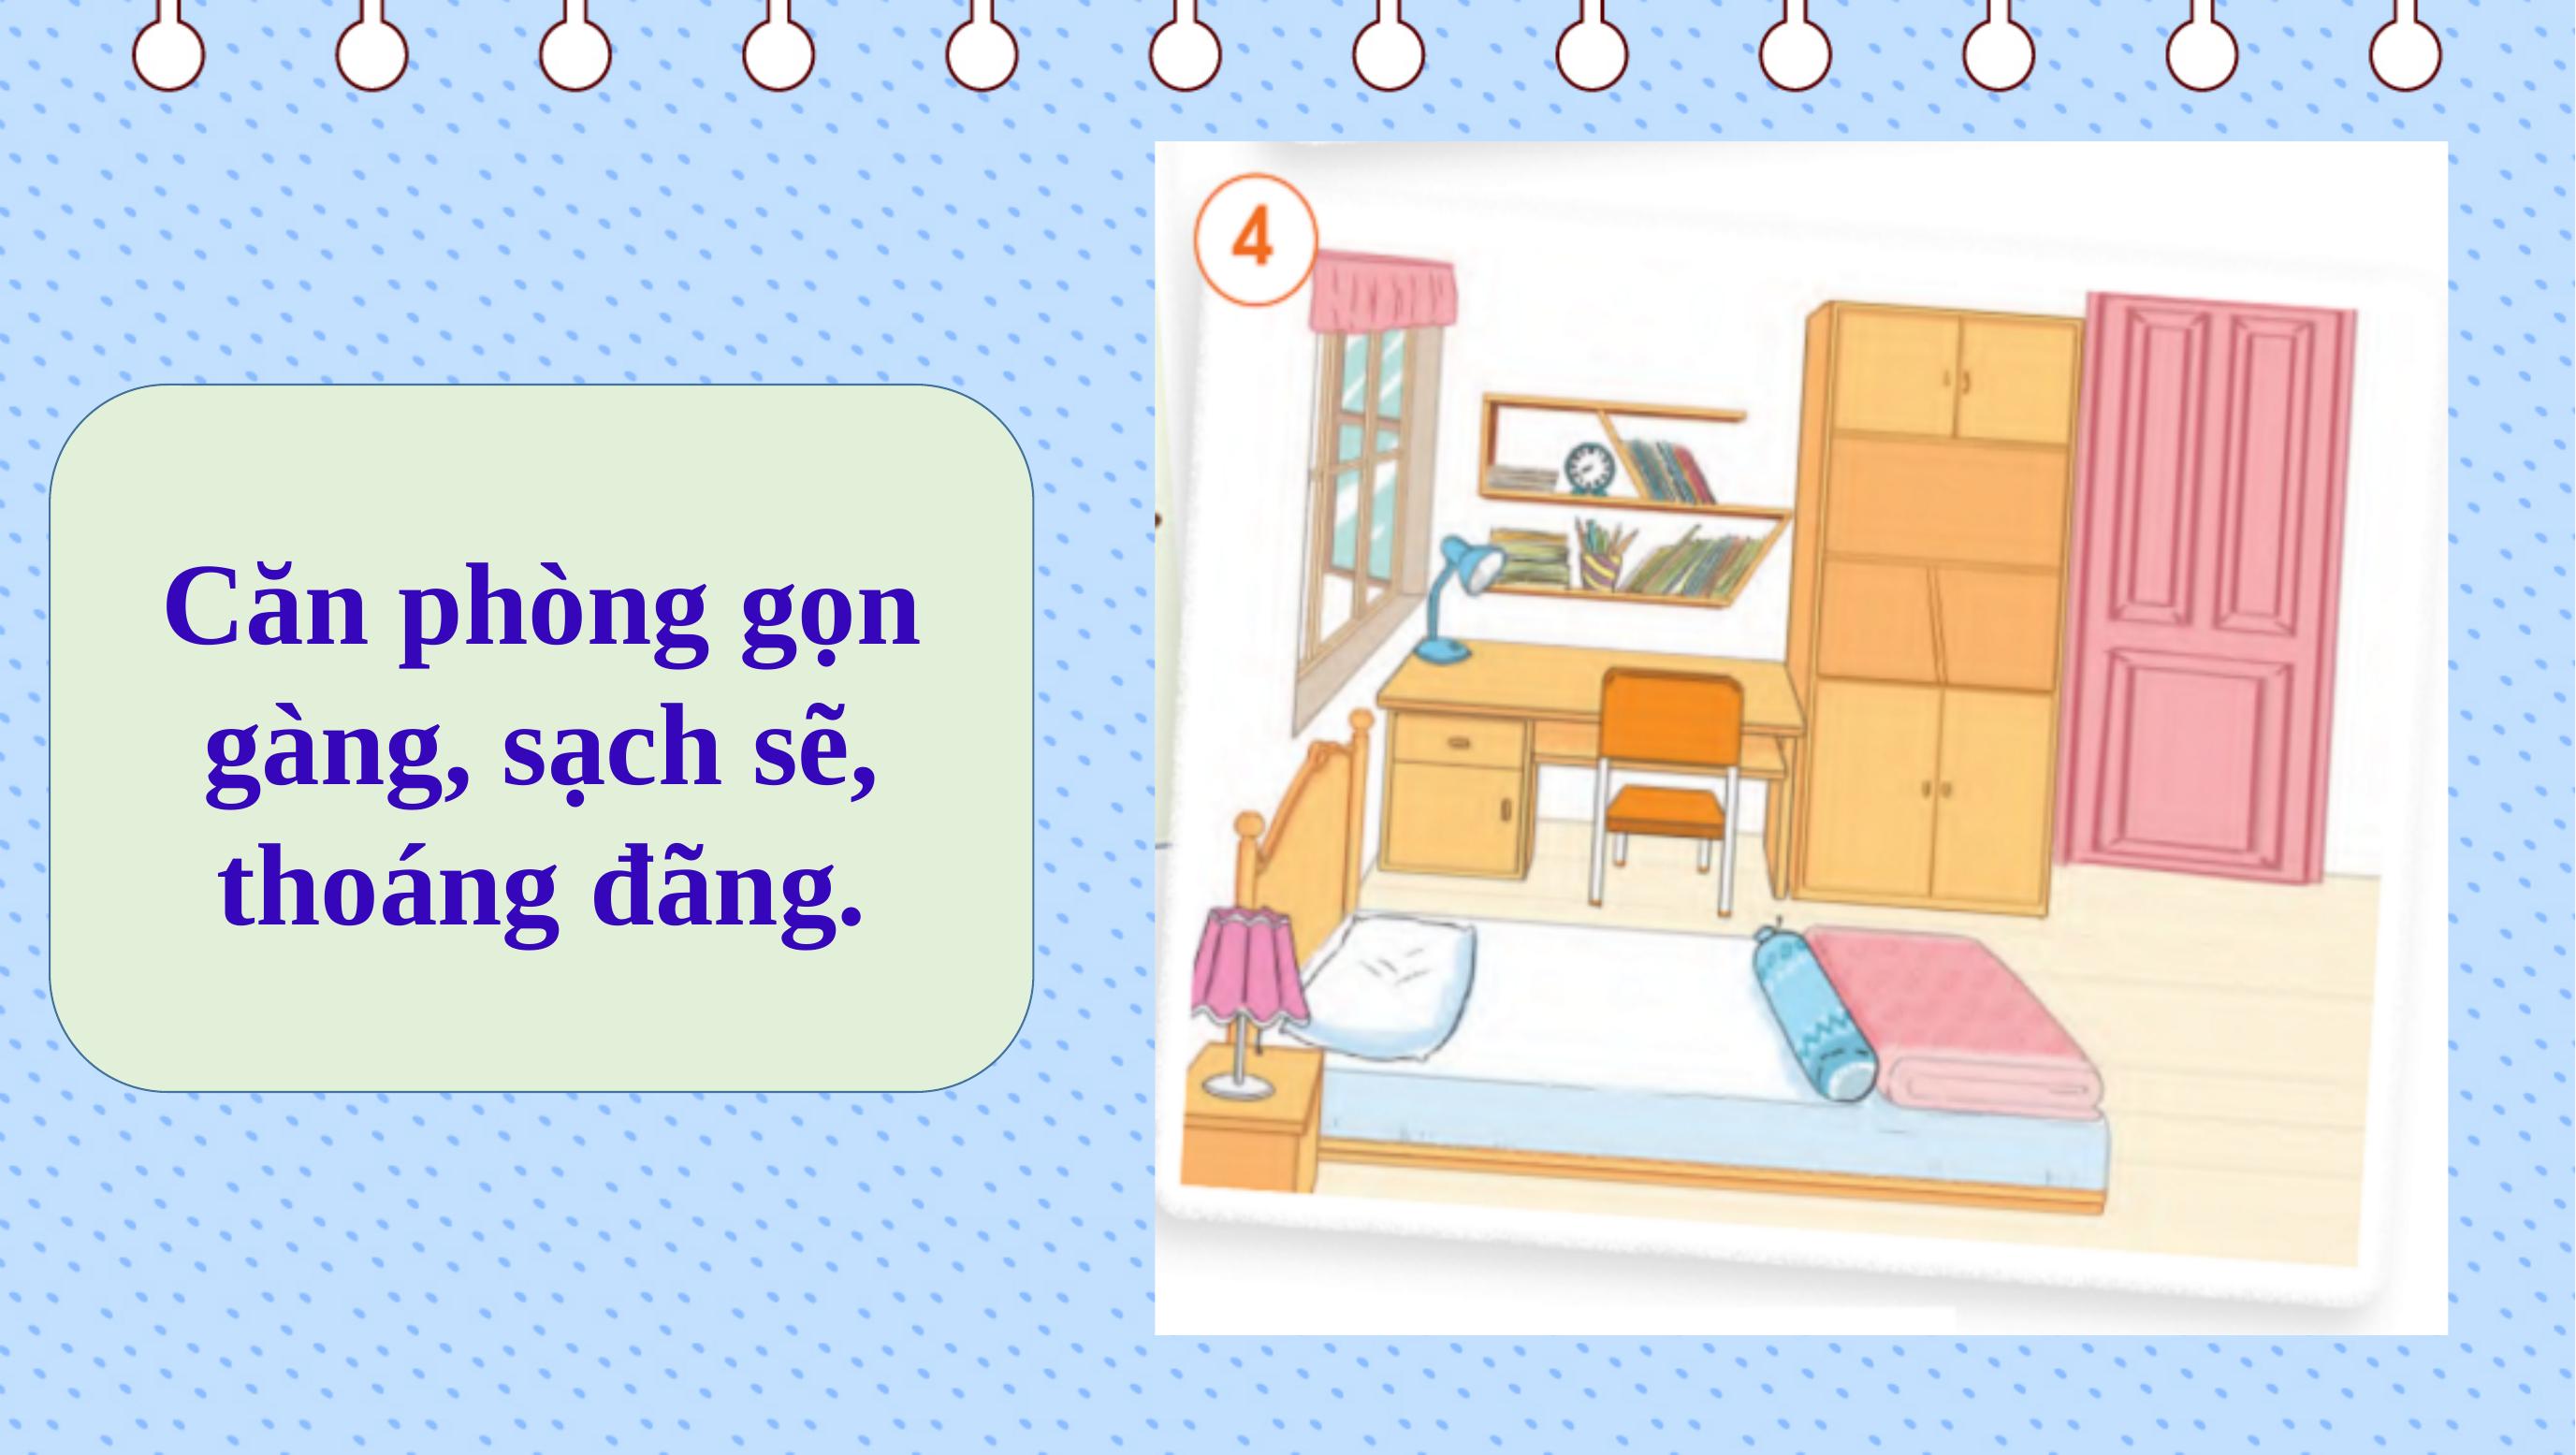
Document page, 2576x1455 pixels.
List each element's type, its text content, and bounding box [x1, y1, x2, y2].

text_box Căn phòng gọn gàng, sạch sẽ, thoáng đãng. [49, 383, 1035, 1094]
picture [0, 0, 2576, 1455]
